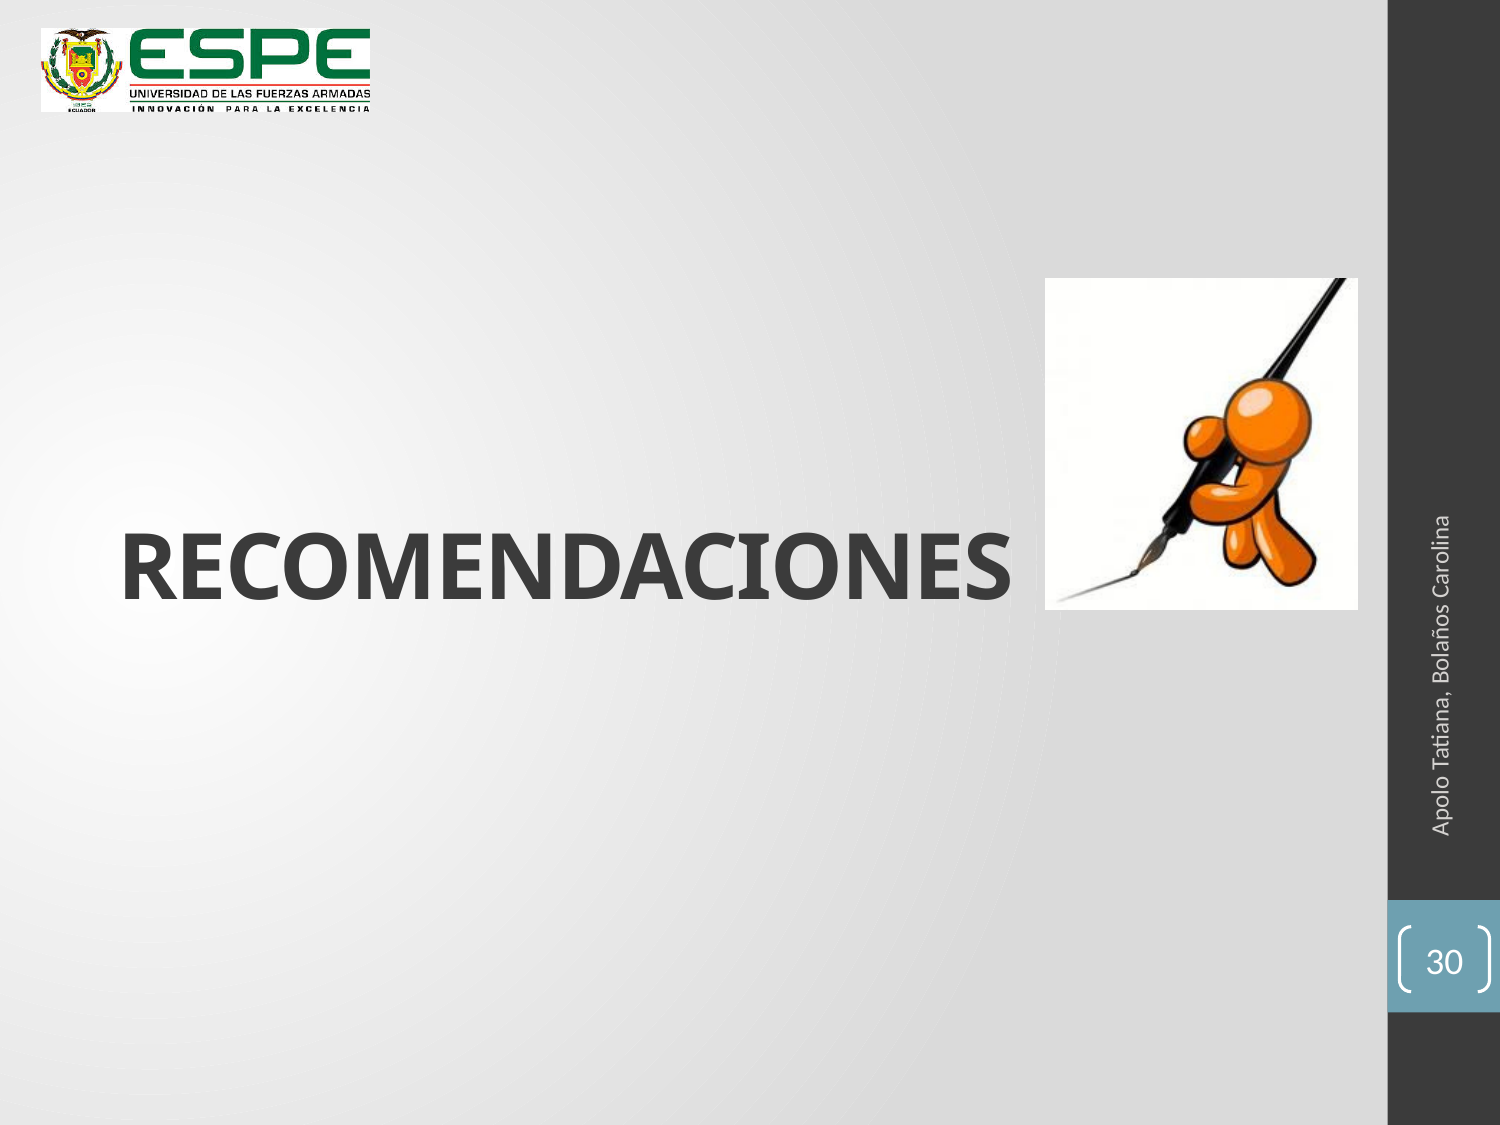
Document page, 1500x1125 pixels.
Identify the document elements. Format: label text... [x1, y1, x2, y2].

picture [40, 28, 370, 113]
title RECOMENDACIONES [5, 469, 1126, 657]
slide_number 30 [1397, 925, 1492, 994]
picture [1044, 278, 1358, 611]
footer Apolo Tatiana, Bolaños Carolina [1408, 500, 1469, 889]
